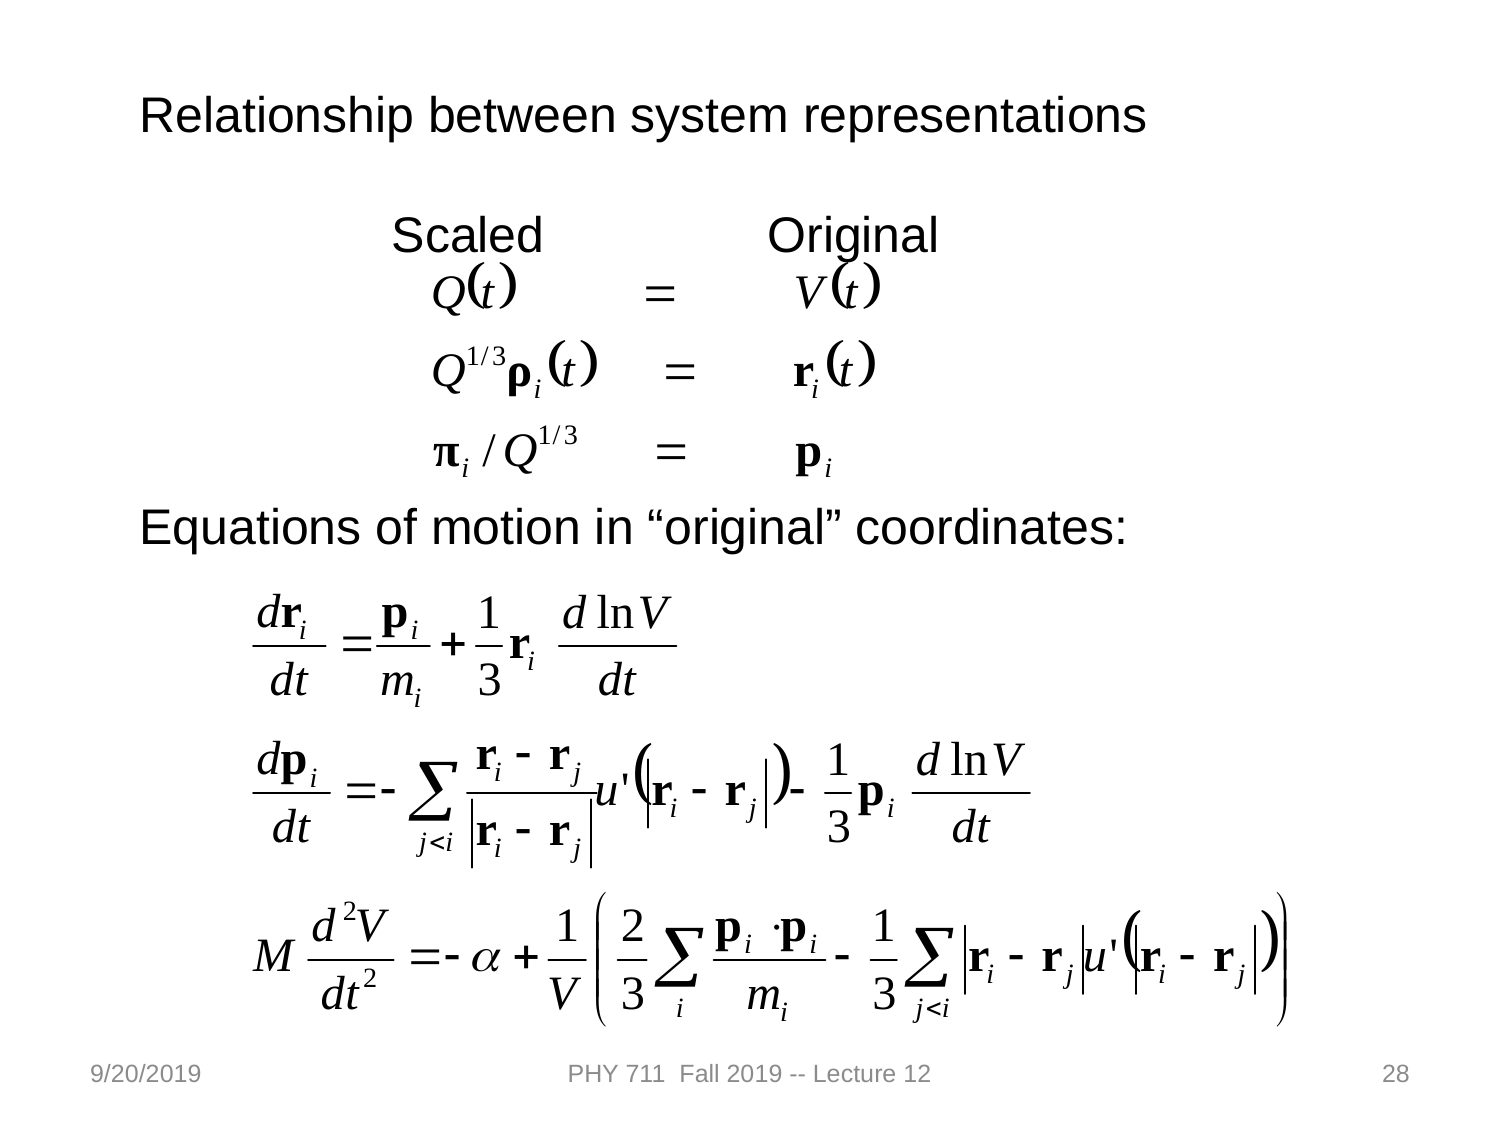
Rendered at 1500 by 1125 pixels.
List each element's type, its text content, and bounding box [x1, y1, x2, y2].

text_box Equations of motion in “original” coordinates: [125, 487, 1375, 563]
slide_number 28 [1074, 1042, 1425, 1103]
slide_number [75, 1042, 425, 1103]
text_box Relationship between system representations Scaled Original [125, 74, 1275, 270]
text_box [424, 262, 885, 487]
footer PHY 711 Fall 2019 -- Lecture 12 [512, 1047, 988, 1103]
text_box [244, 573, 1301, 1038]
